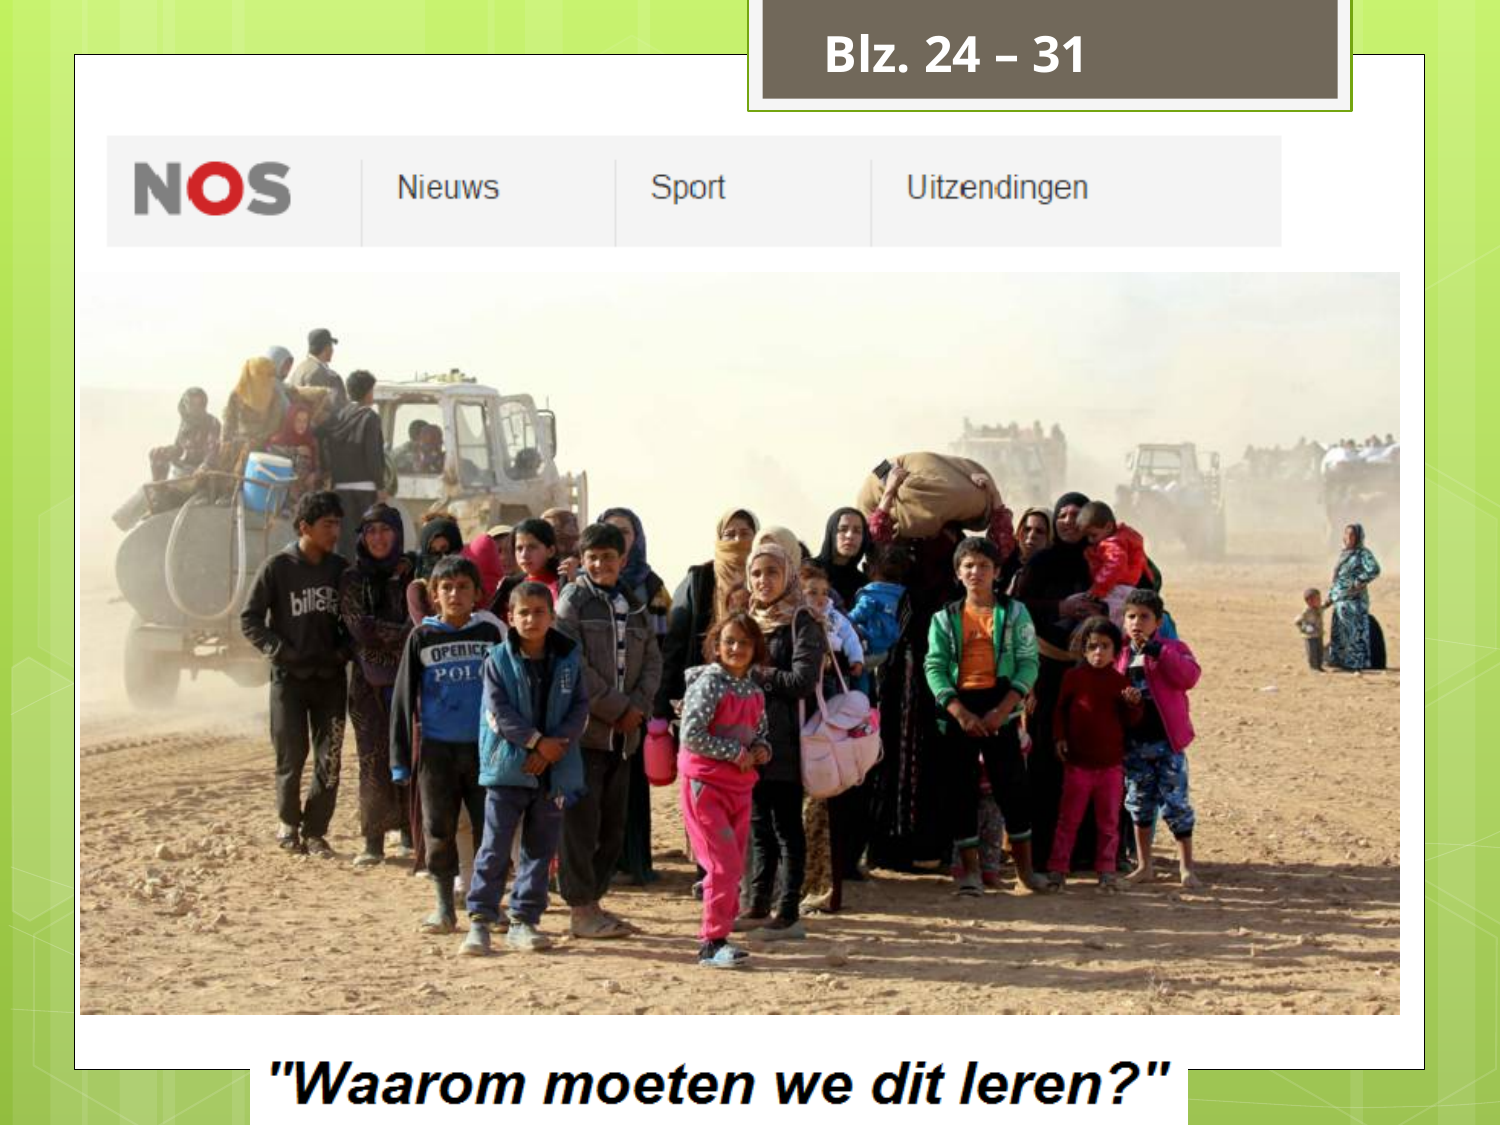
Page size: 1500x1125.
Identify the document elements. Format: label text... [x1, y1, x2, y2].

picture [250, 1035, 1188, 1125]
picture [80, 125, 1400, 1015]
text_box Blz. 24 – 31 [808, 15, 1340, 90]
